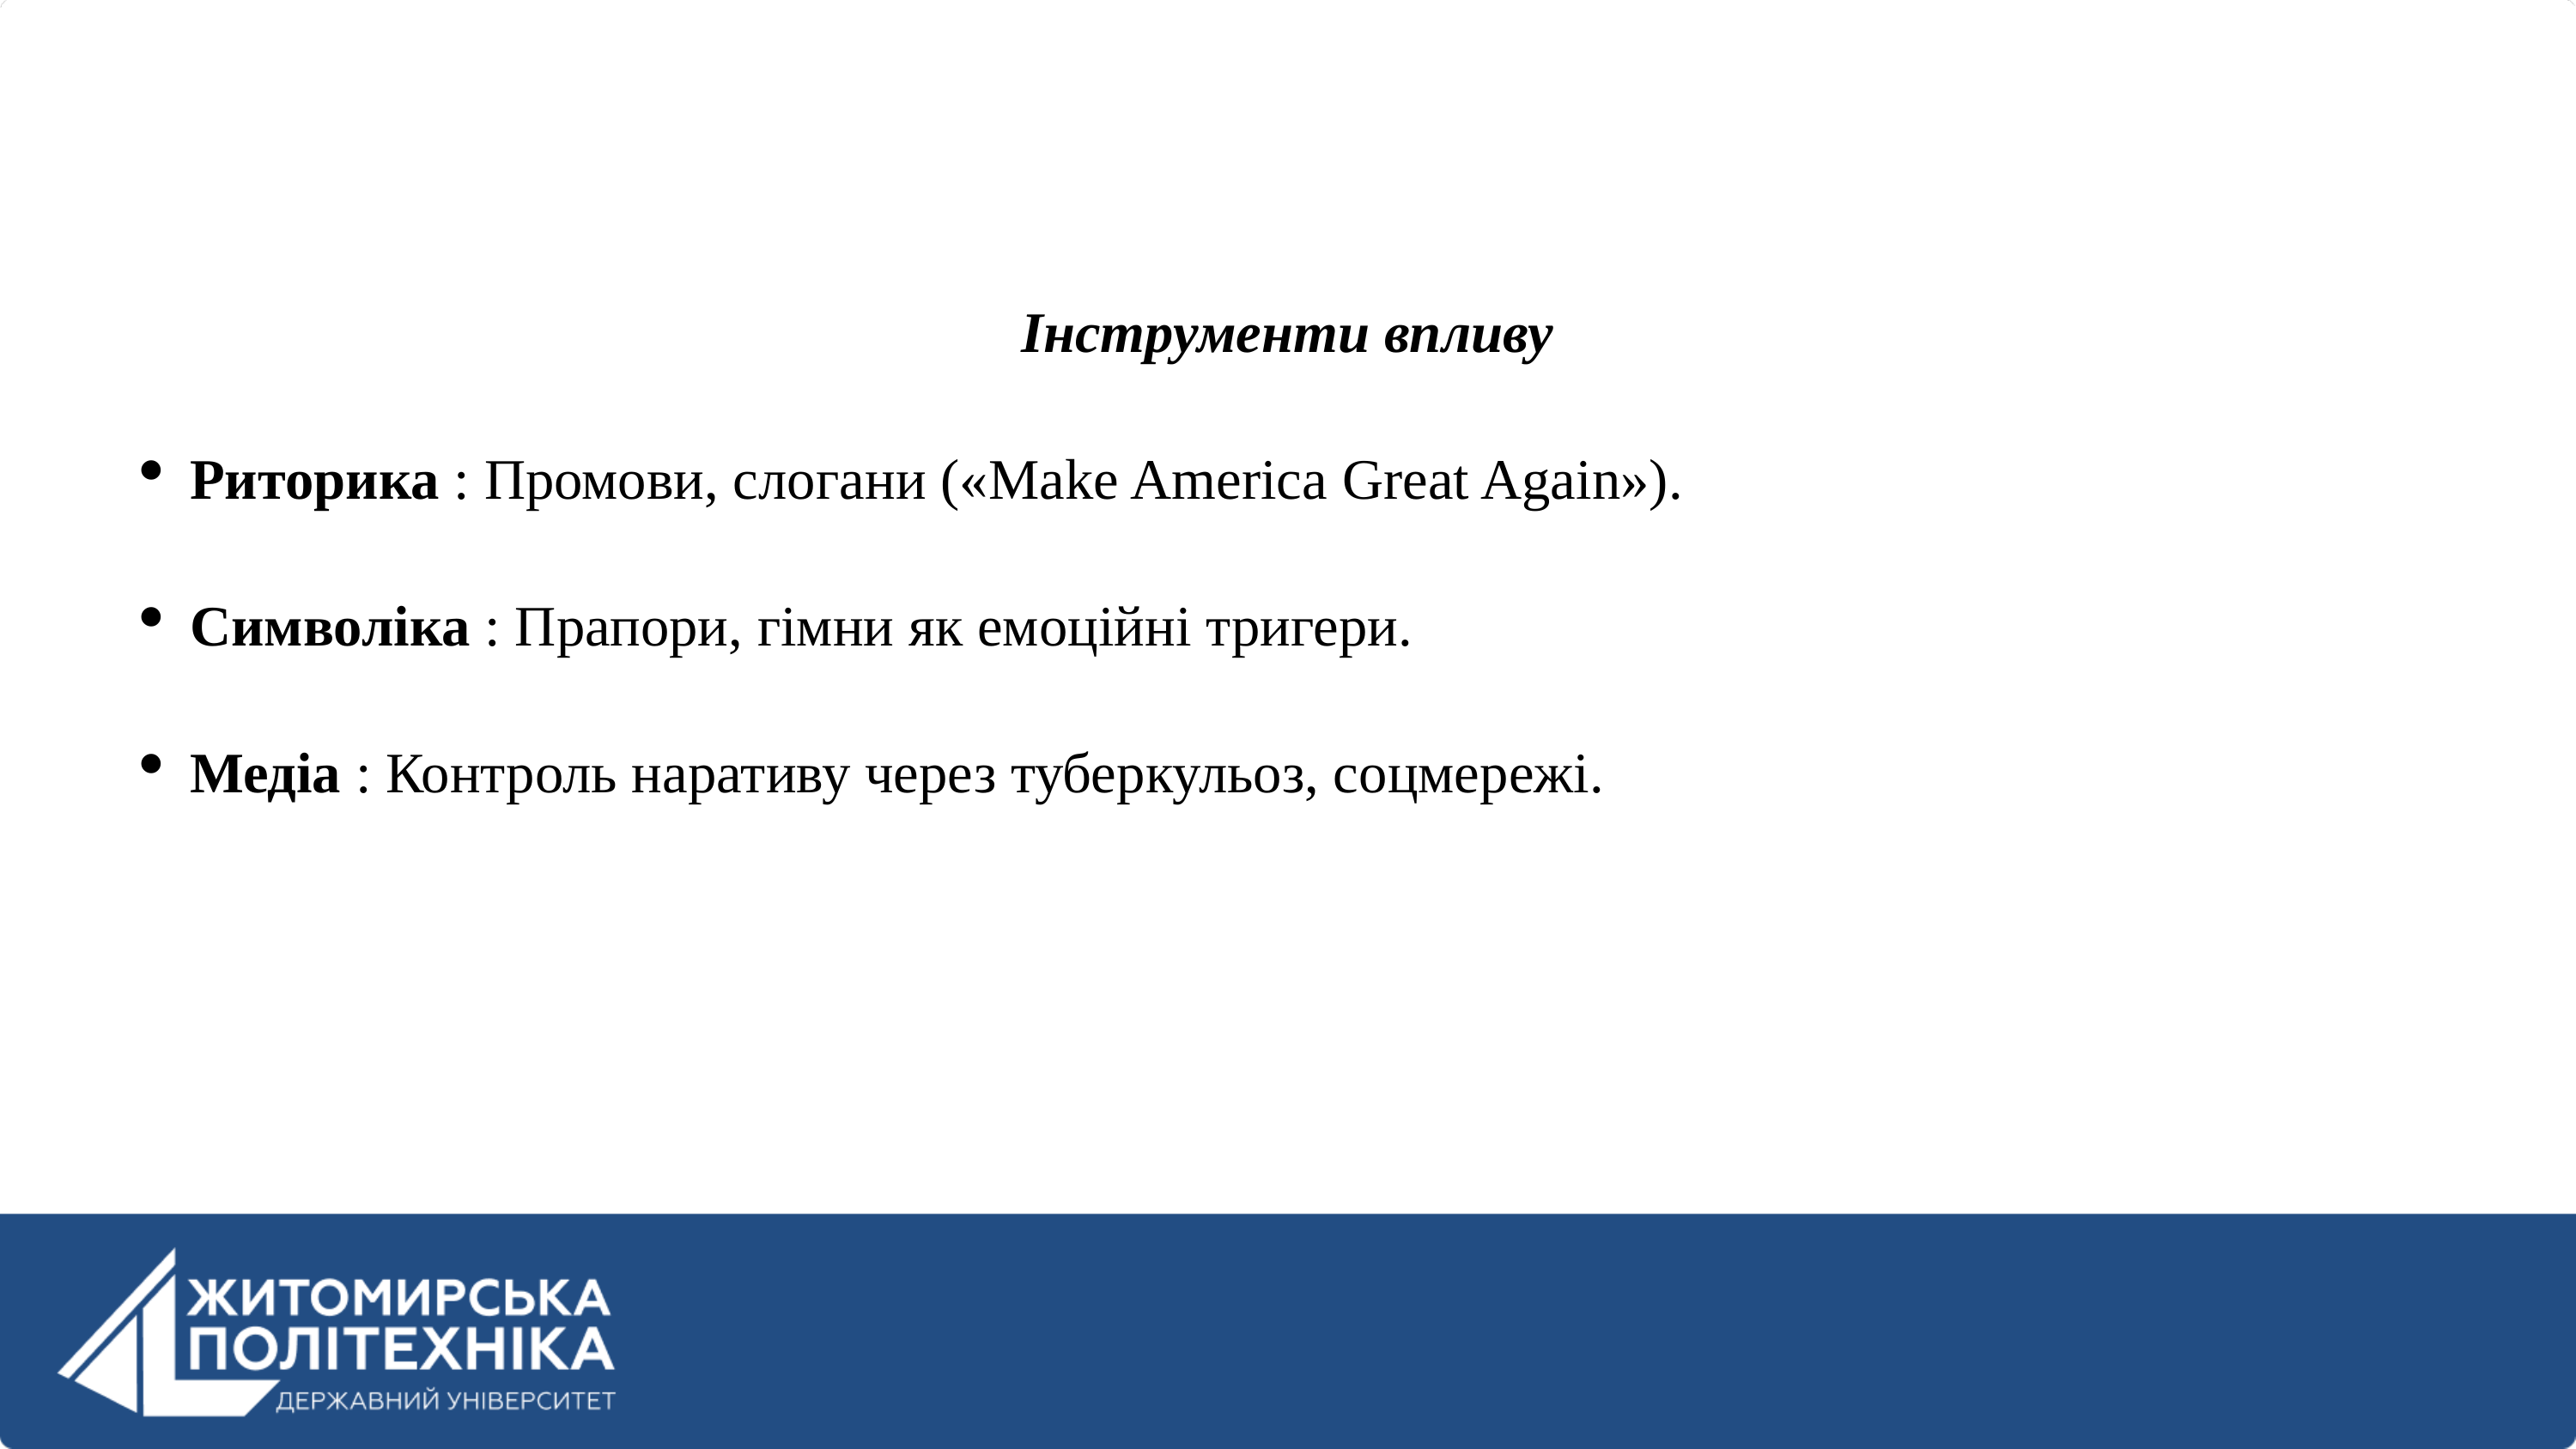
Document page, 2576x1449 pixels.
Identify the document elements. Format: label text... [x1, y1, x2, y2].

text_box [0, 0, 2576, 1449]
text_box Інструменти впливу Риторика : Промови, слогани («Make America Great Again»). Символіка : Прапори, гімни як емоційні тригери. Медіа : Контроль наративу через туберкульоз, соцмережі. [128, 284, 2447, 811]
